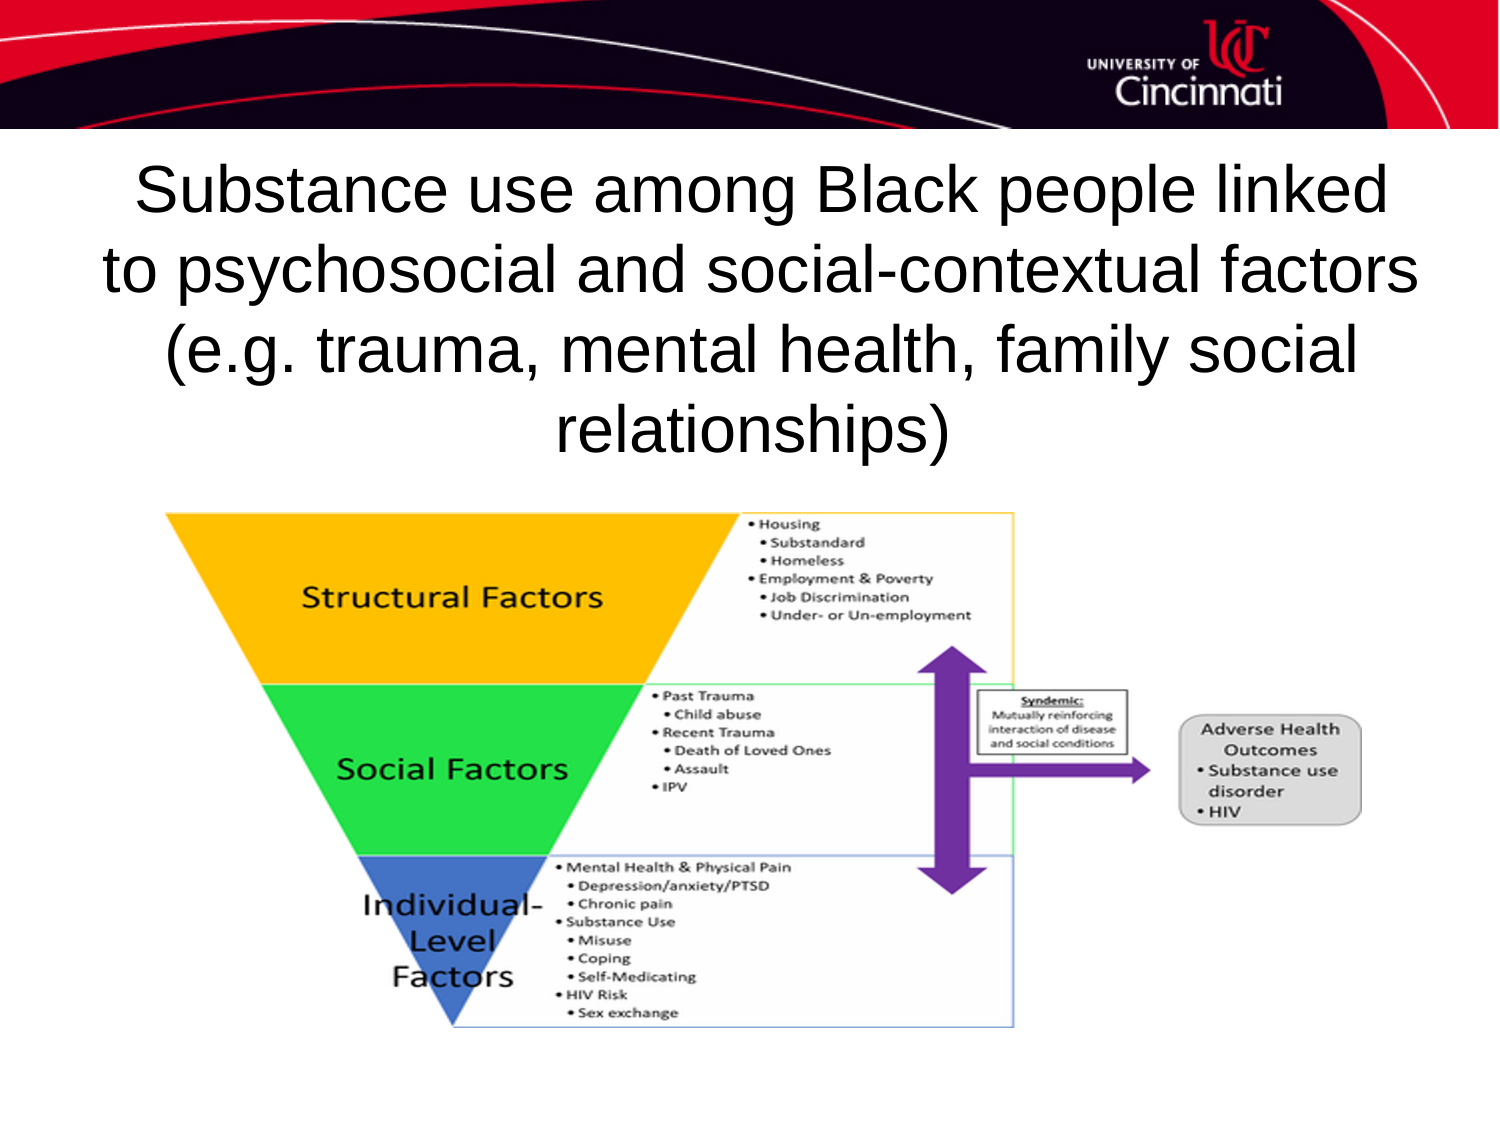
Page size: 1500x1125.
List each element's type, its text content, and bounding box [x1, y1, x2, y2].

picture [162, 512, 1362, 1029]
title Substance use among Black people linked to psychosocial and social-contextual factors (e.g. trauma, mental health, family social relationships) [87, 237, 1438, 375]
picture [0, 0, 1500, 129]
